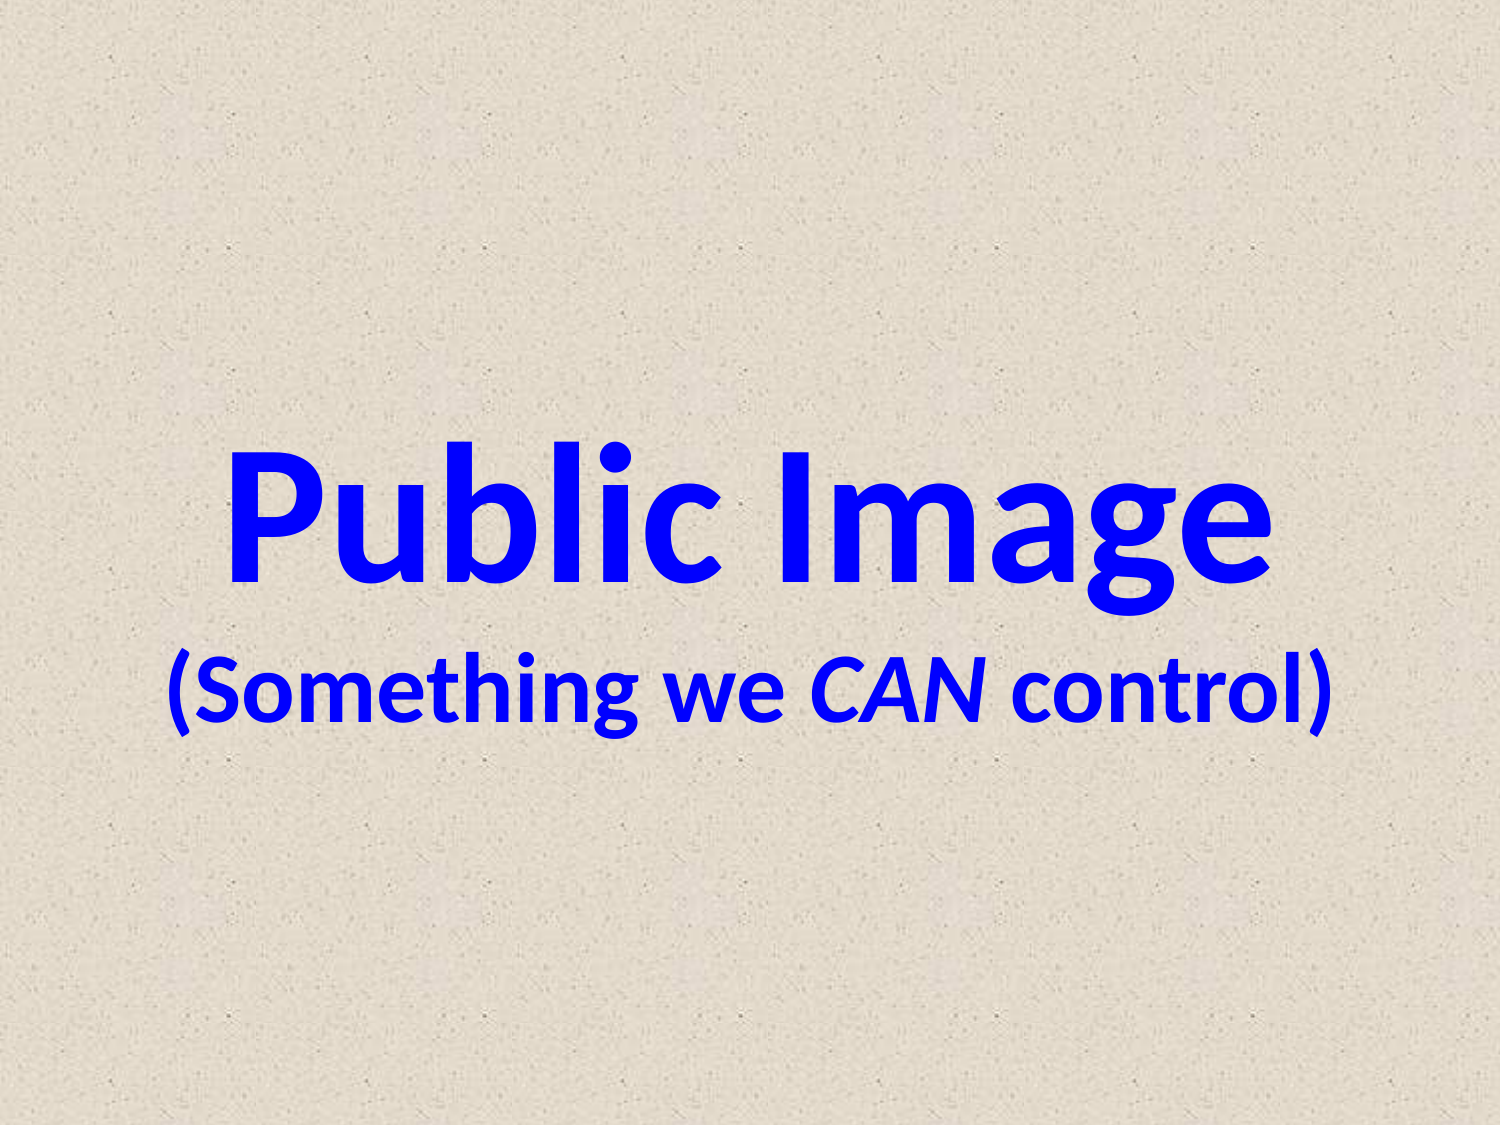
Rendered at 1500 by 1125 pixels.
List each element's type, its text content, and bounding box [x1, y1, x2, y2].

title Public Image (Something we CAN control) [0, 0, 1500, 1125]
